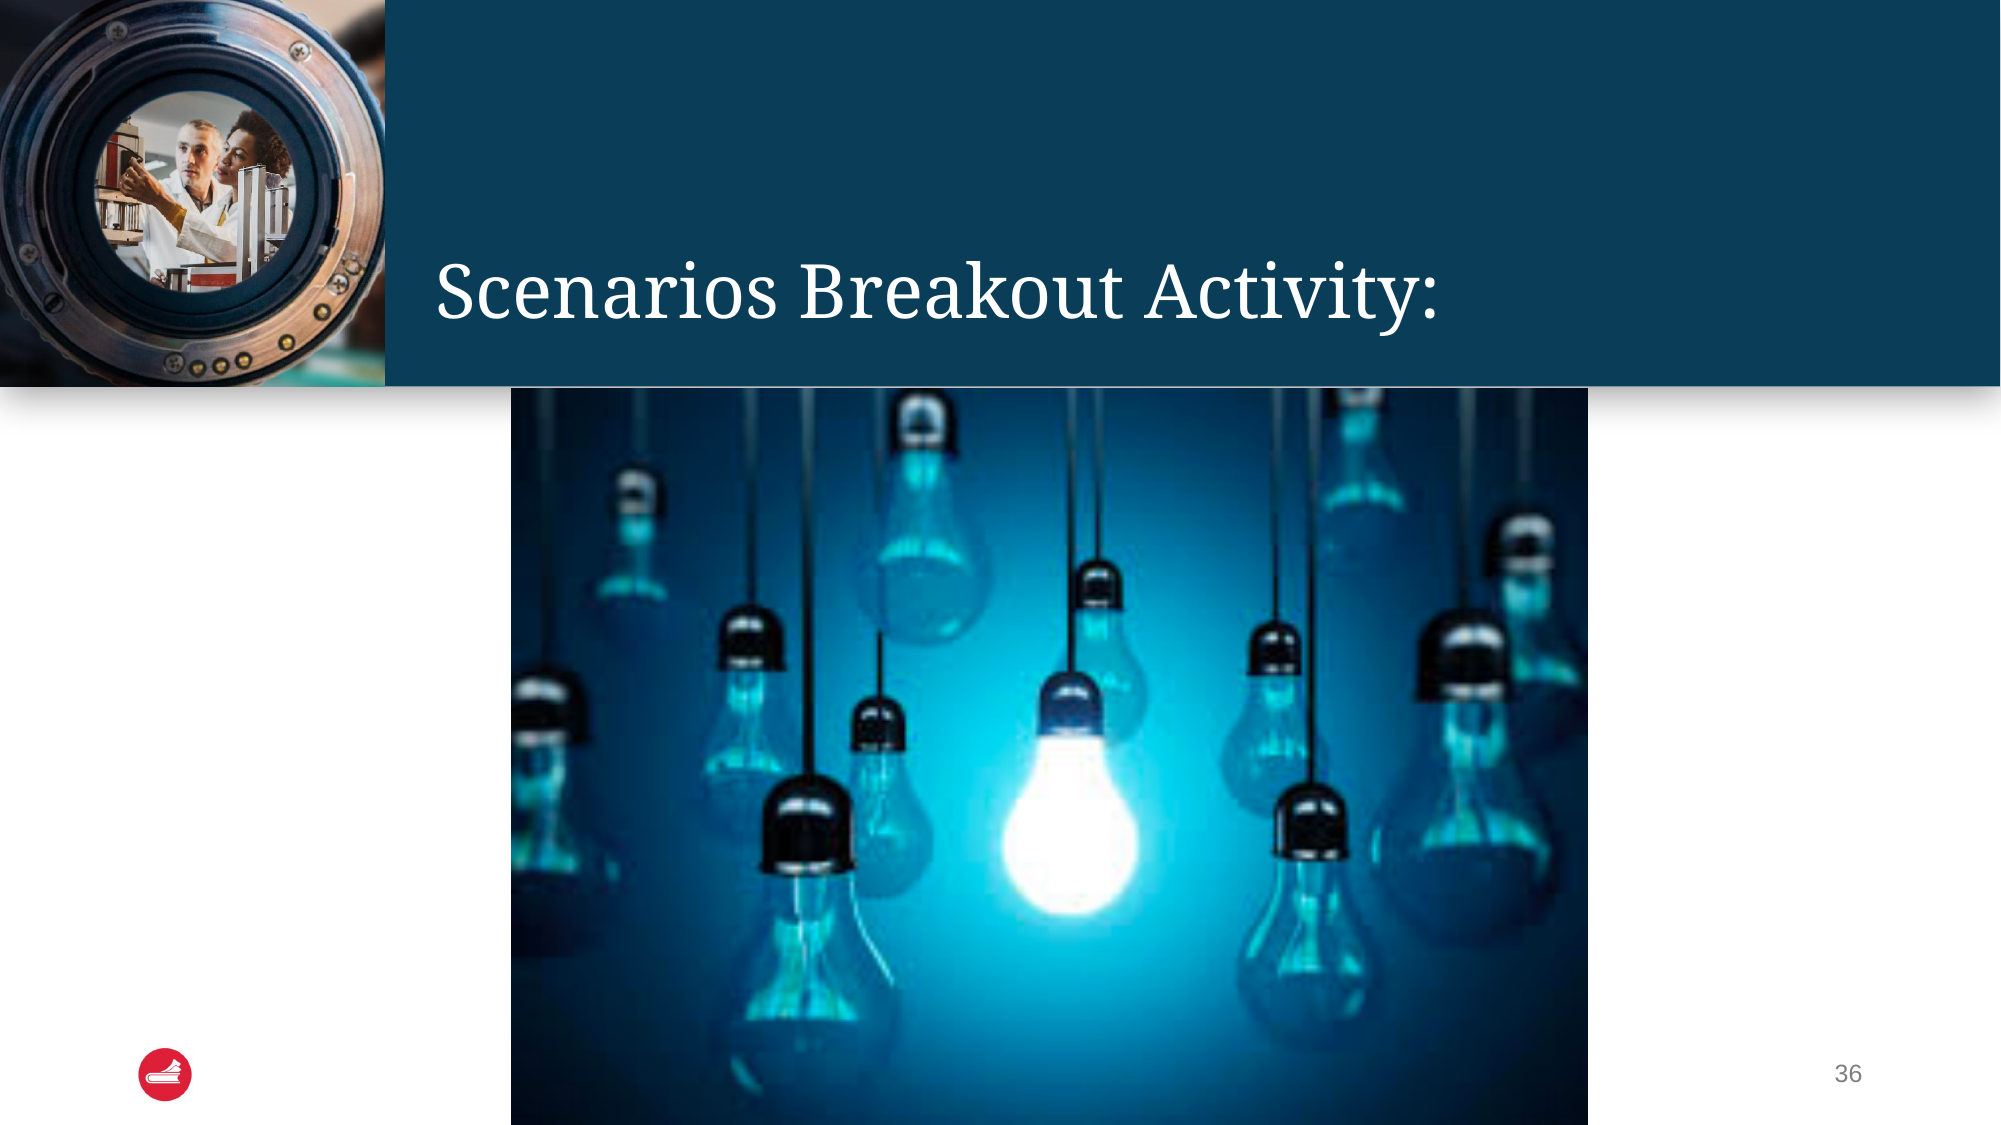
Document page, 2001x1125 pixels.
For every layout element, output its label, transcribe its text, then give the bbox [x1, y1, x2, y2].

picture [0, 0, 385, 387]
slide_number ‹#› [1712, 1042, 1863, 1103]
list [510, 388, 1589, 1125]
title Scenarios Breakout Activity: [420, 66, 1863, 343]
picture [136, 1046, 193, 1103]
